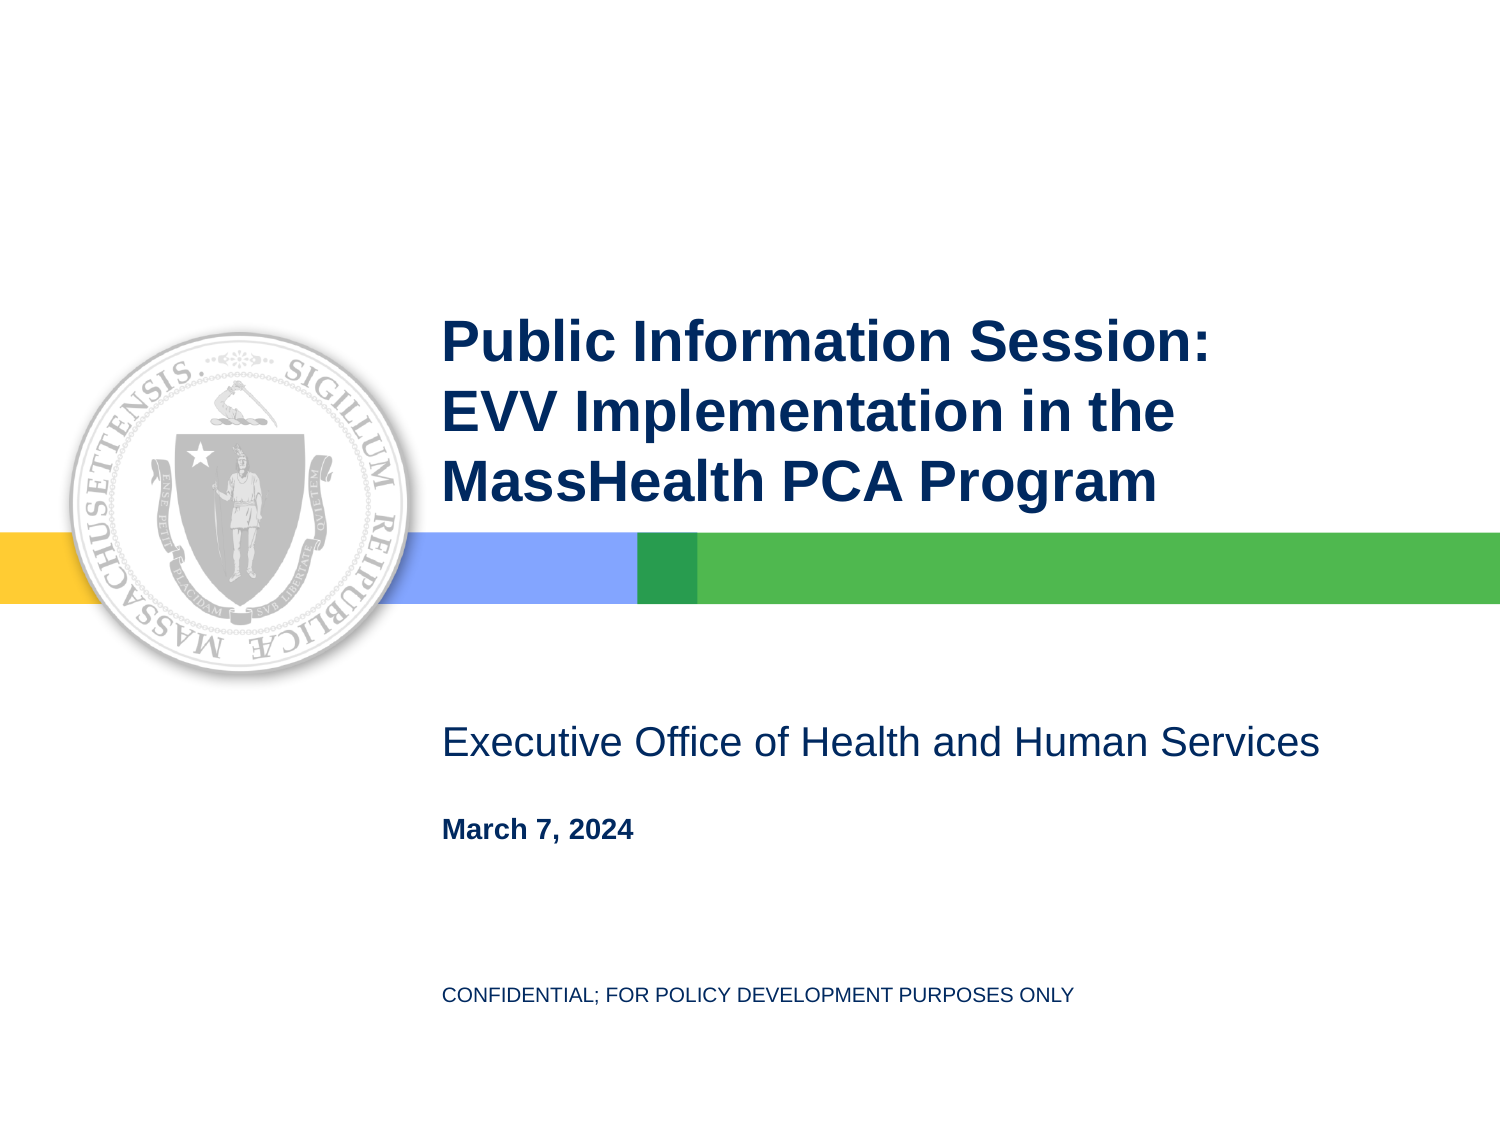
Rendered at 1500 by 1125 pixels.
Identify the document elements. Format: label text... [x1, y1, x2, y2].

title Public Information Session: EVV Implementation in the MassHealth PCA Program [441, 301, 1351, 514]
list March 7, 2024 [441, 810, 991, 895]
subtitle Executive Office of Health and Human Services [441, 714, 1351, 766]
